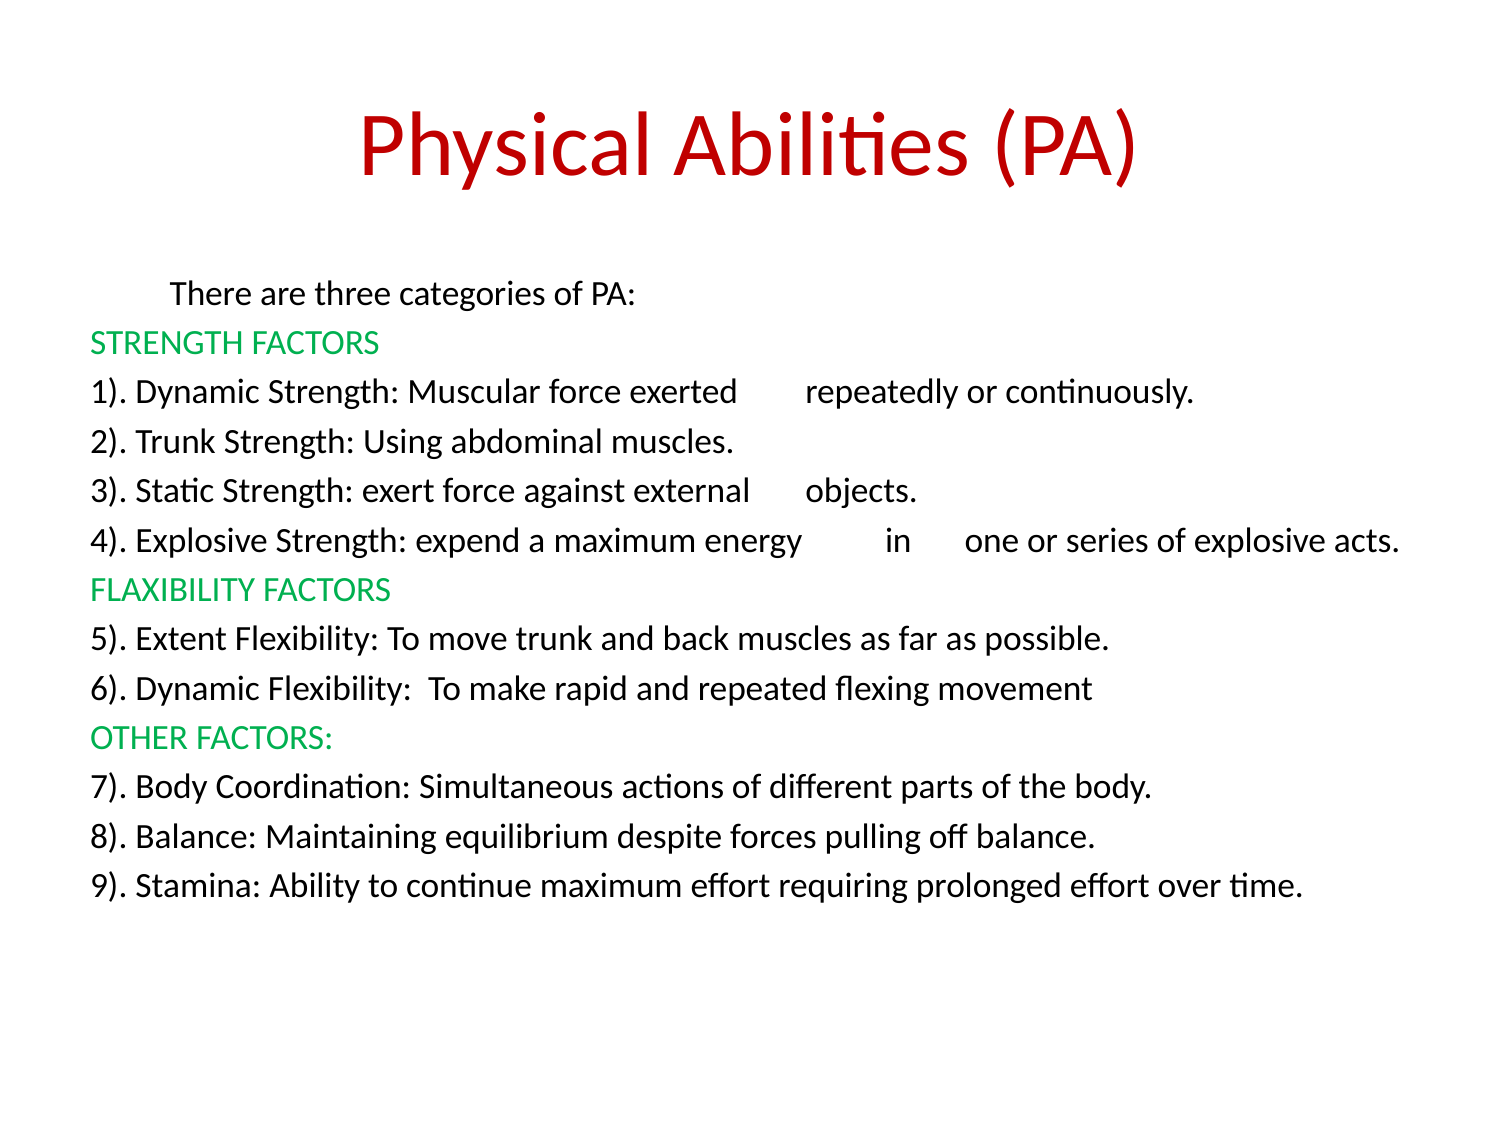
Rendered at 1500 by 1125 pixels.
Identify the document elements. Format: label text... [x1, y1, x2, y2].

title Physical Abilities (PA) [75, 45, 1425, 233]
list There are three categories of PA: STRENGTH FACTORS 1). Dynamic Strength: Muscular force exerted repeatedly or continuously. 2). Trunk Strength: Using abdominal muscles. 3). Static Strength: exert force against external objects. 4). Explosive Strength: expend a maximum energy in one or series of explosive acts. FLAXIBILITY FACTORS 5). Extent Flexibility: To move trunk and back muscles as far as possible. 6). Dynamic Flexibility: To make rapid and repeated flexing movement OTHER FACTORS: 7). Body Coordination: Simultaneous actions of different parts of the body. 8). Balance: Maintaining equilibrium despite forces pulling off balance. 9). Stamina: Ability to continue maximum effort requiring prolonged effort over time. [75, 262, 1425, 1005]
